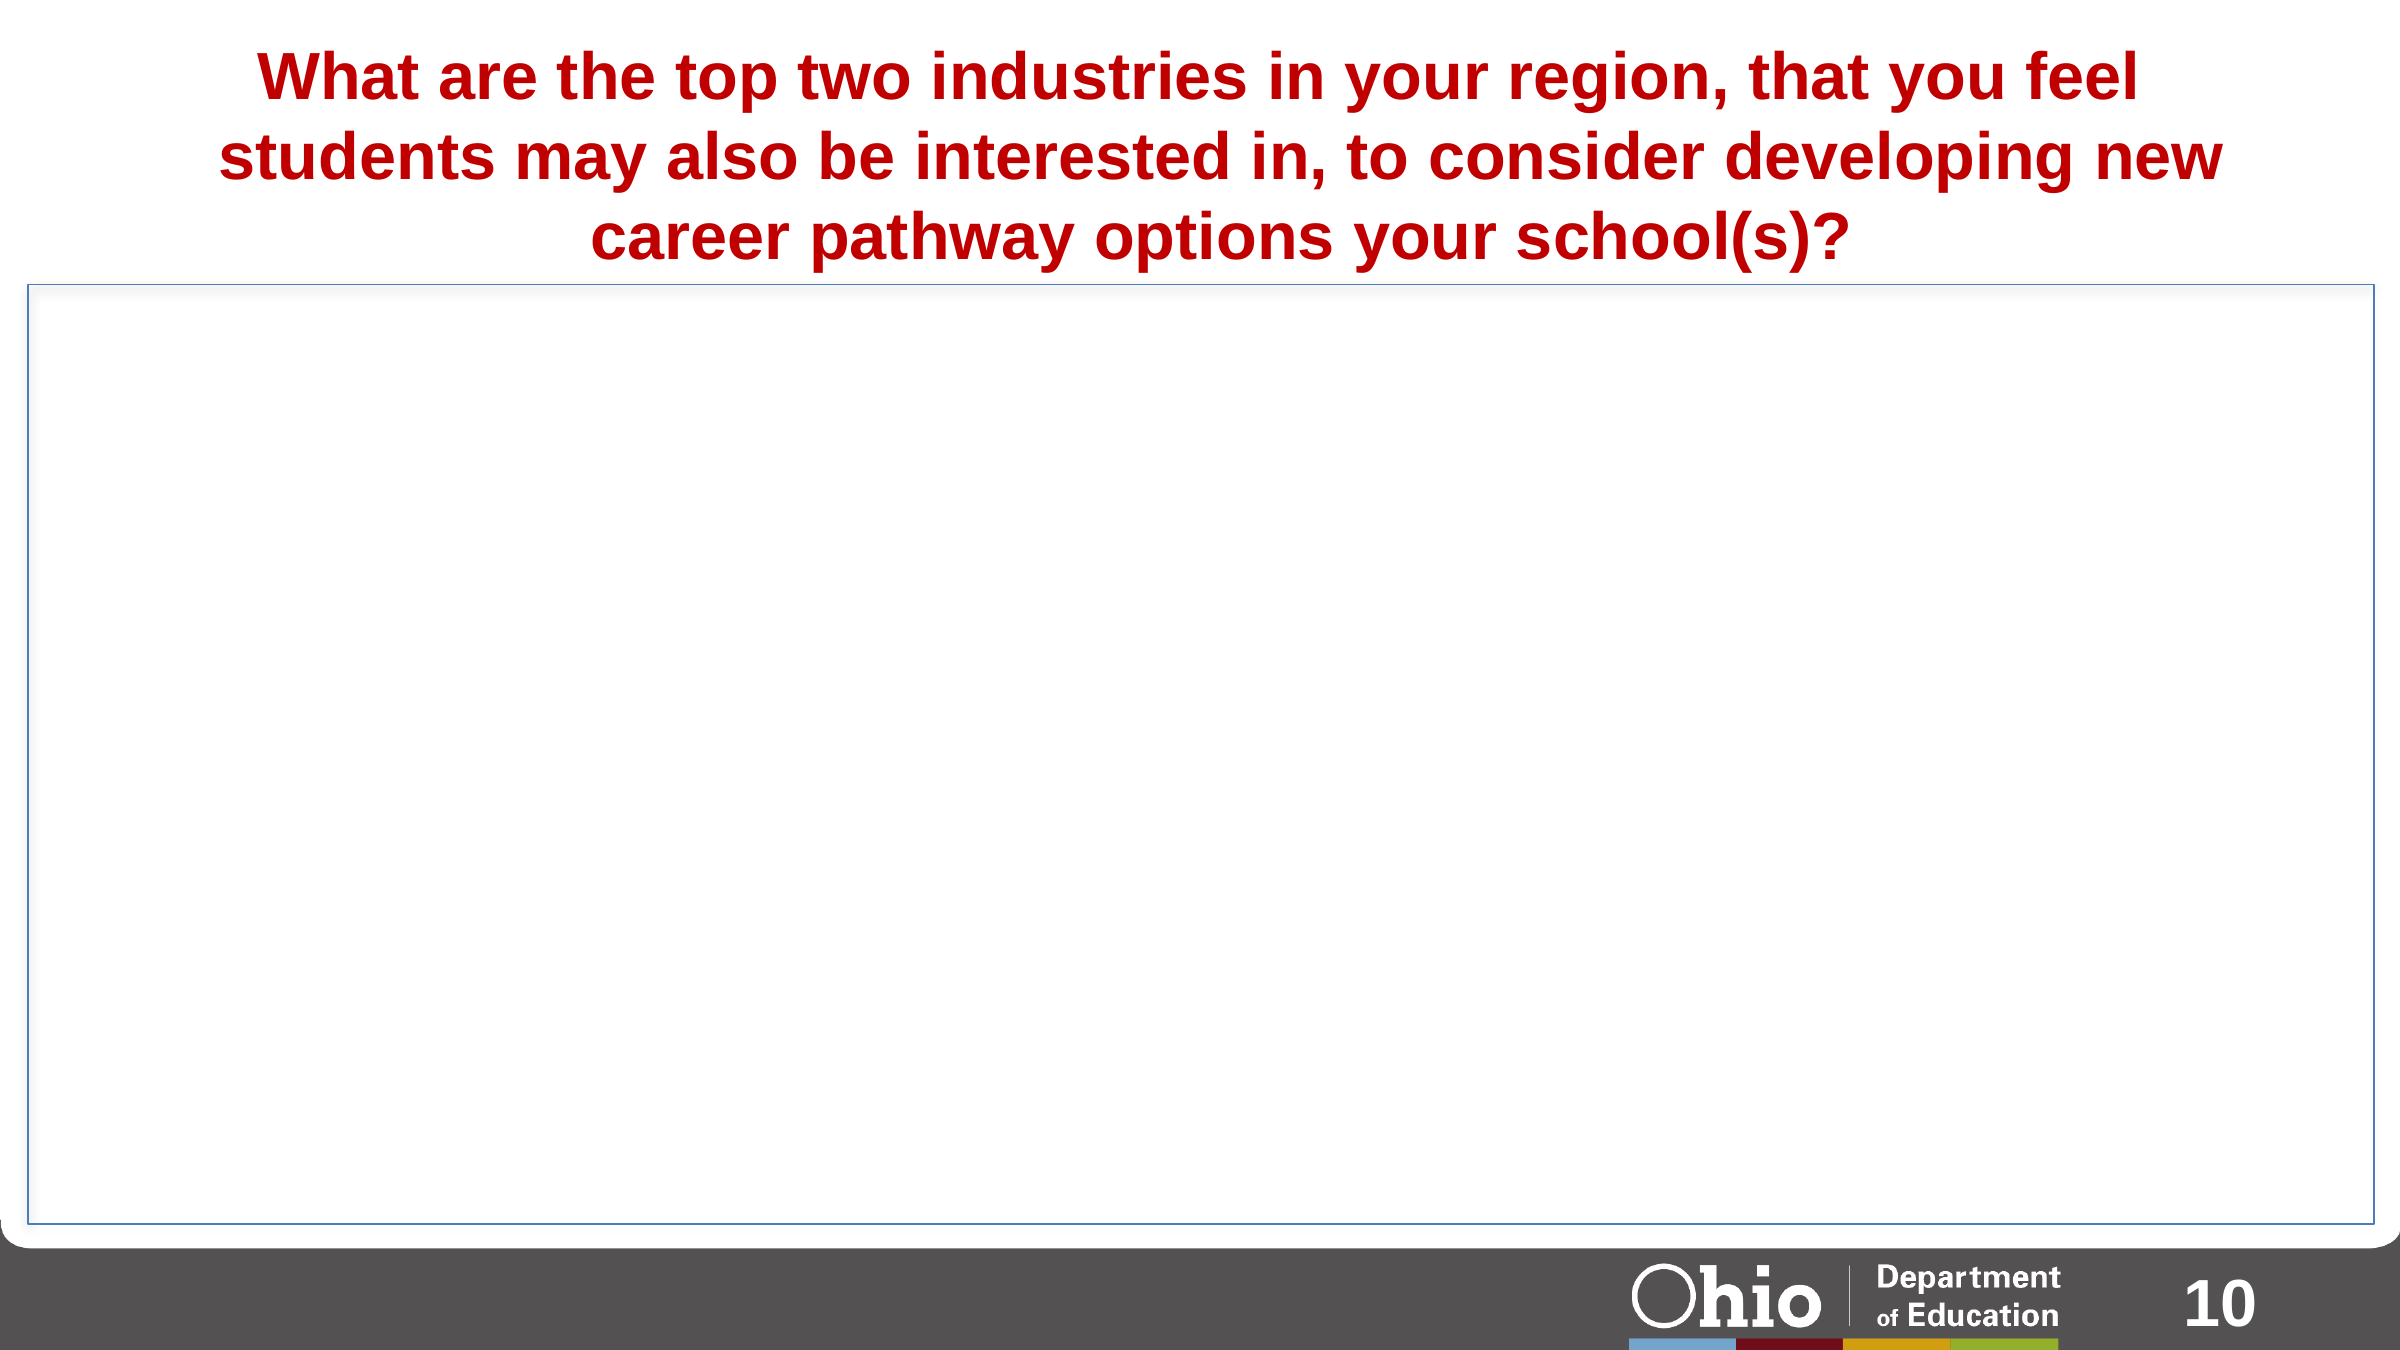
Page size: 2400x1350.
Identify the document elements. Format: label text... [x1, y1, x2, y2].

text_box [27, 284, 2375, 1225]
picture [0, 1209, 2400, 1350]
title What are the top two industries in your region, that you feel students may also be interested in, to consider developing new career pathway options your school(s)? [120, 32, 2280, 276]
